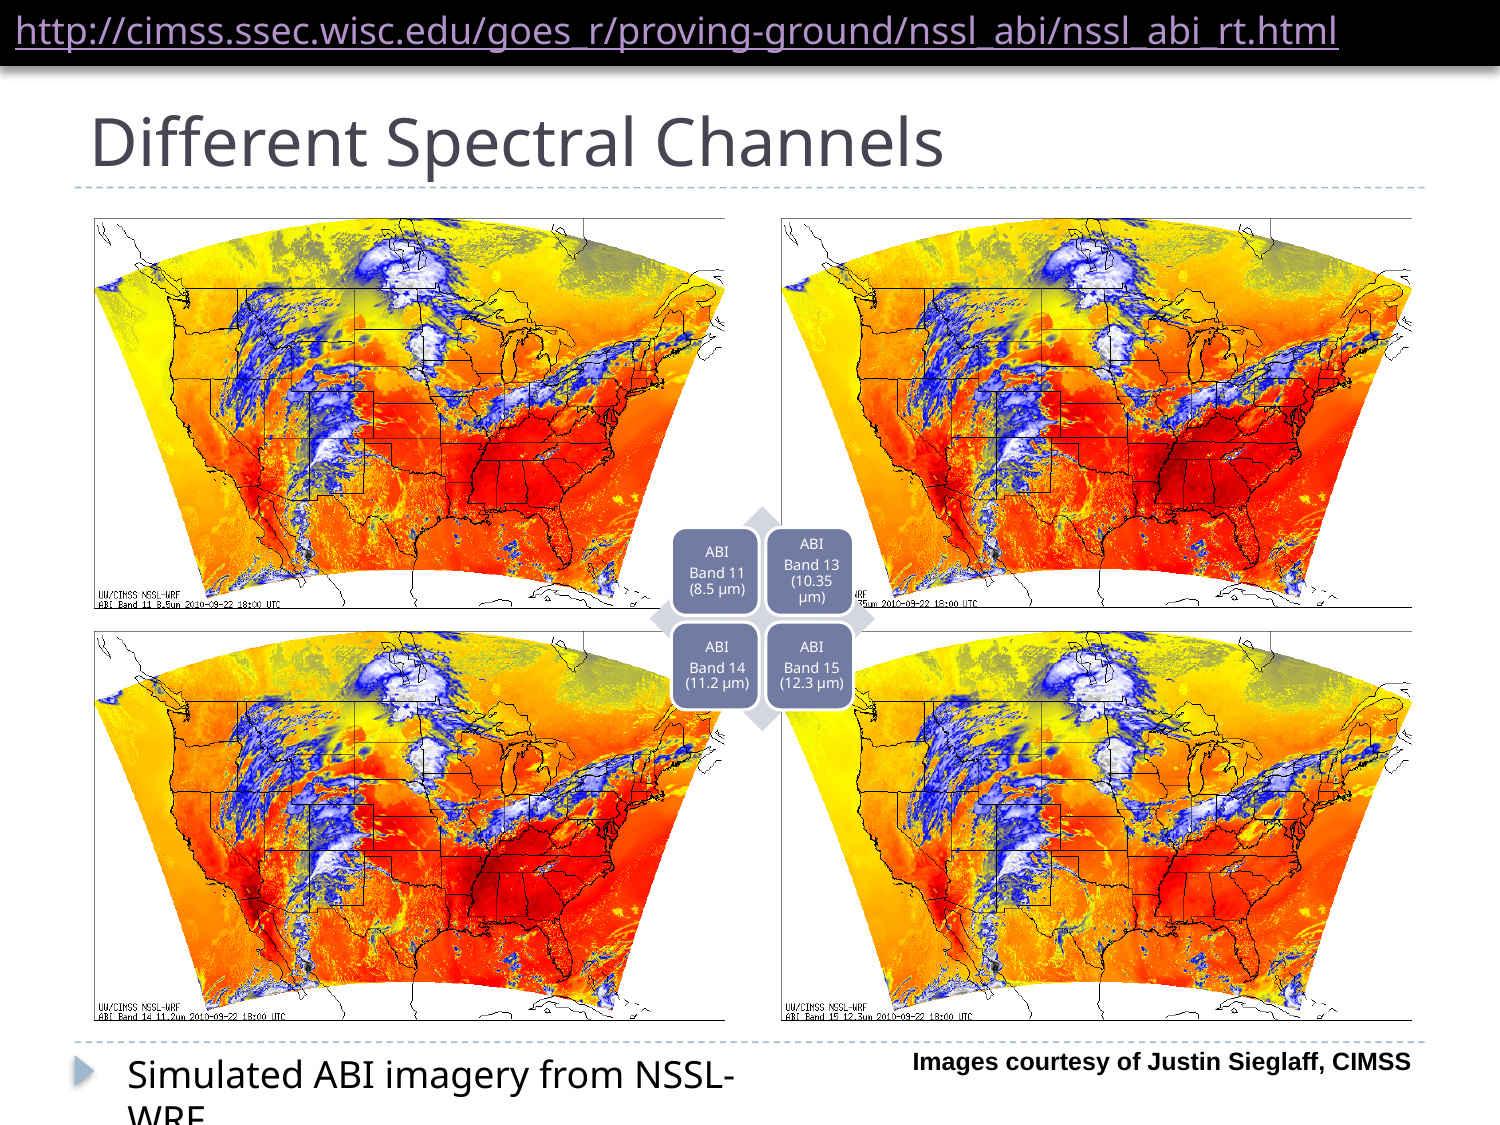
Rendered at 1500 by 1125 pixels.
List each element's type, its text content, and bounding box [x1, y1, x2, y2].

picture [87, 199, 726, 1039]
picture [774, 199, 1413, 1039]
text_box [649, 499, 876, 738]
text_box Simulated ABI imagery from NSSL-WRF [112, 1043, 775, 1125]
text_box http://cimss.ssec.wisc.edu/goes_r/proving-ground/nssl_abi/nssl_abi_rt.html [0, 0, 1500, 66]
title Different Spectral Channels [75, 80, 1425, 188]
text_box Images courtesy of Justin Sieglaff, CIMSS [897, 1047, 1417, 1099]
